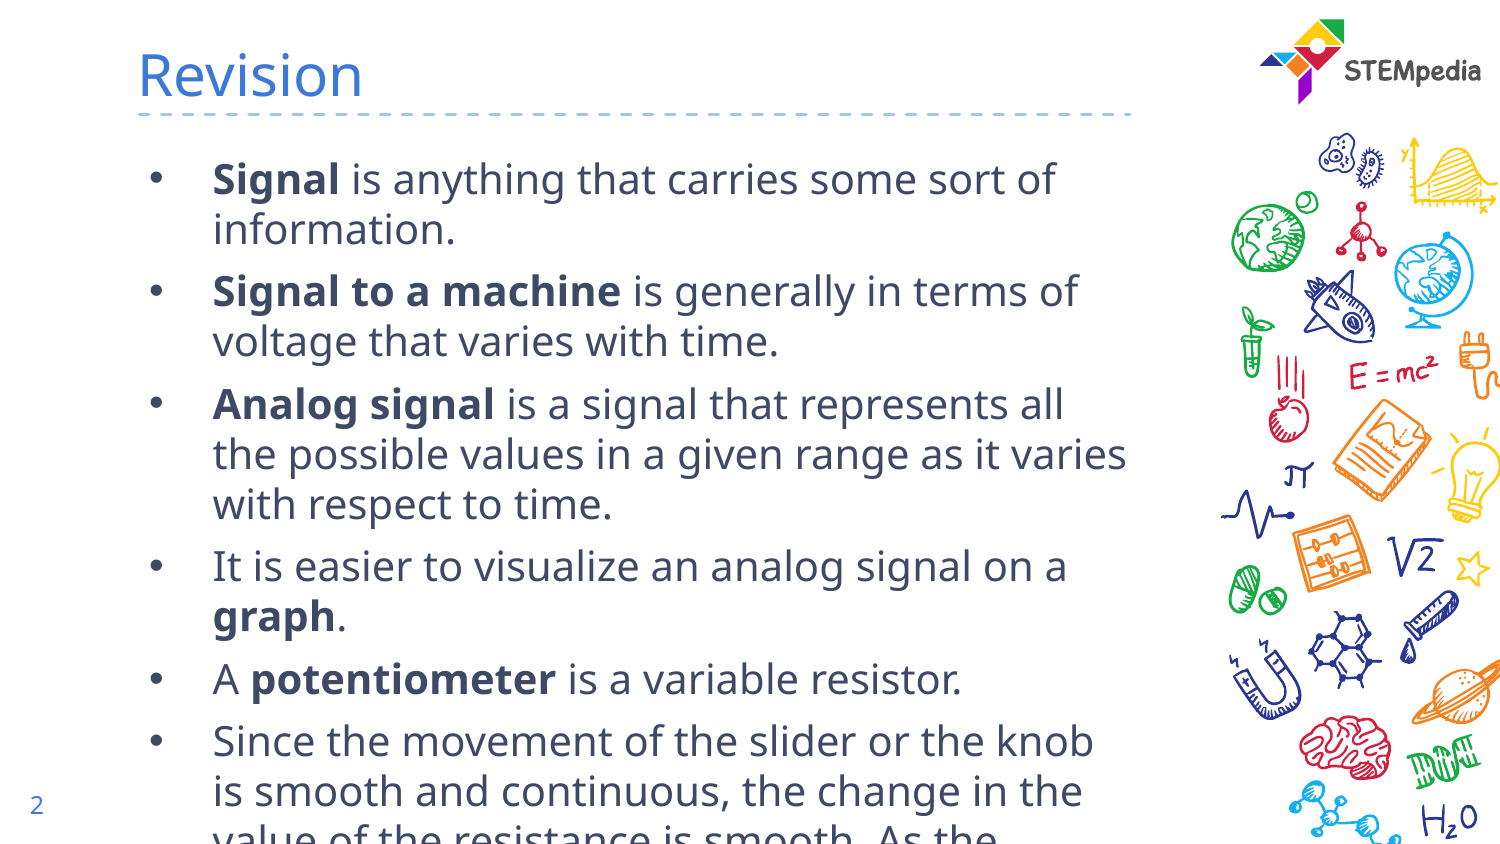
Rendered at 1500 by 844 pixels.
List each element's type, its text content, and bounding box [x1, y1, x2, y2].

list Signal is anything that carries some sort of information. Signal to a machine is generally in terms of voltage that varies with time. Analog signal is a signal that represents all the possible values in a given range as it varies with respect to time. It is easier to visualize an analog signal on a graph. A potentiometer is a variable resistor. Since the movement of the slider or the knob is smooth and continuous, the change in the value of the resistance is smooth. As the resistance changes, the voltage drop also changes. [122, 137, 1150, 806]
title Revision [122, 0, 1130, 123]
slide_number 2 [14, 774, 105, 840]
